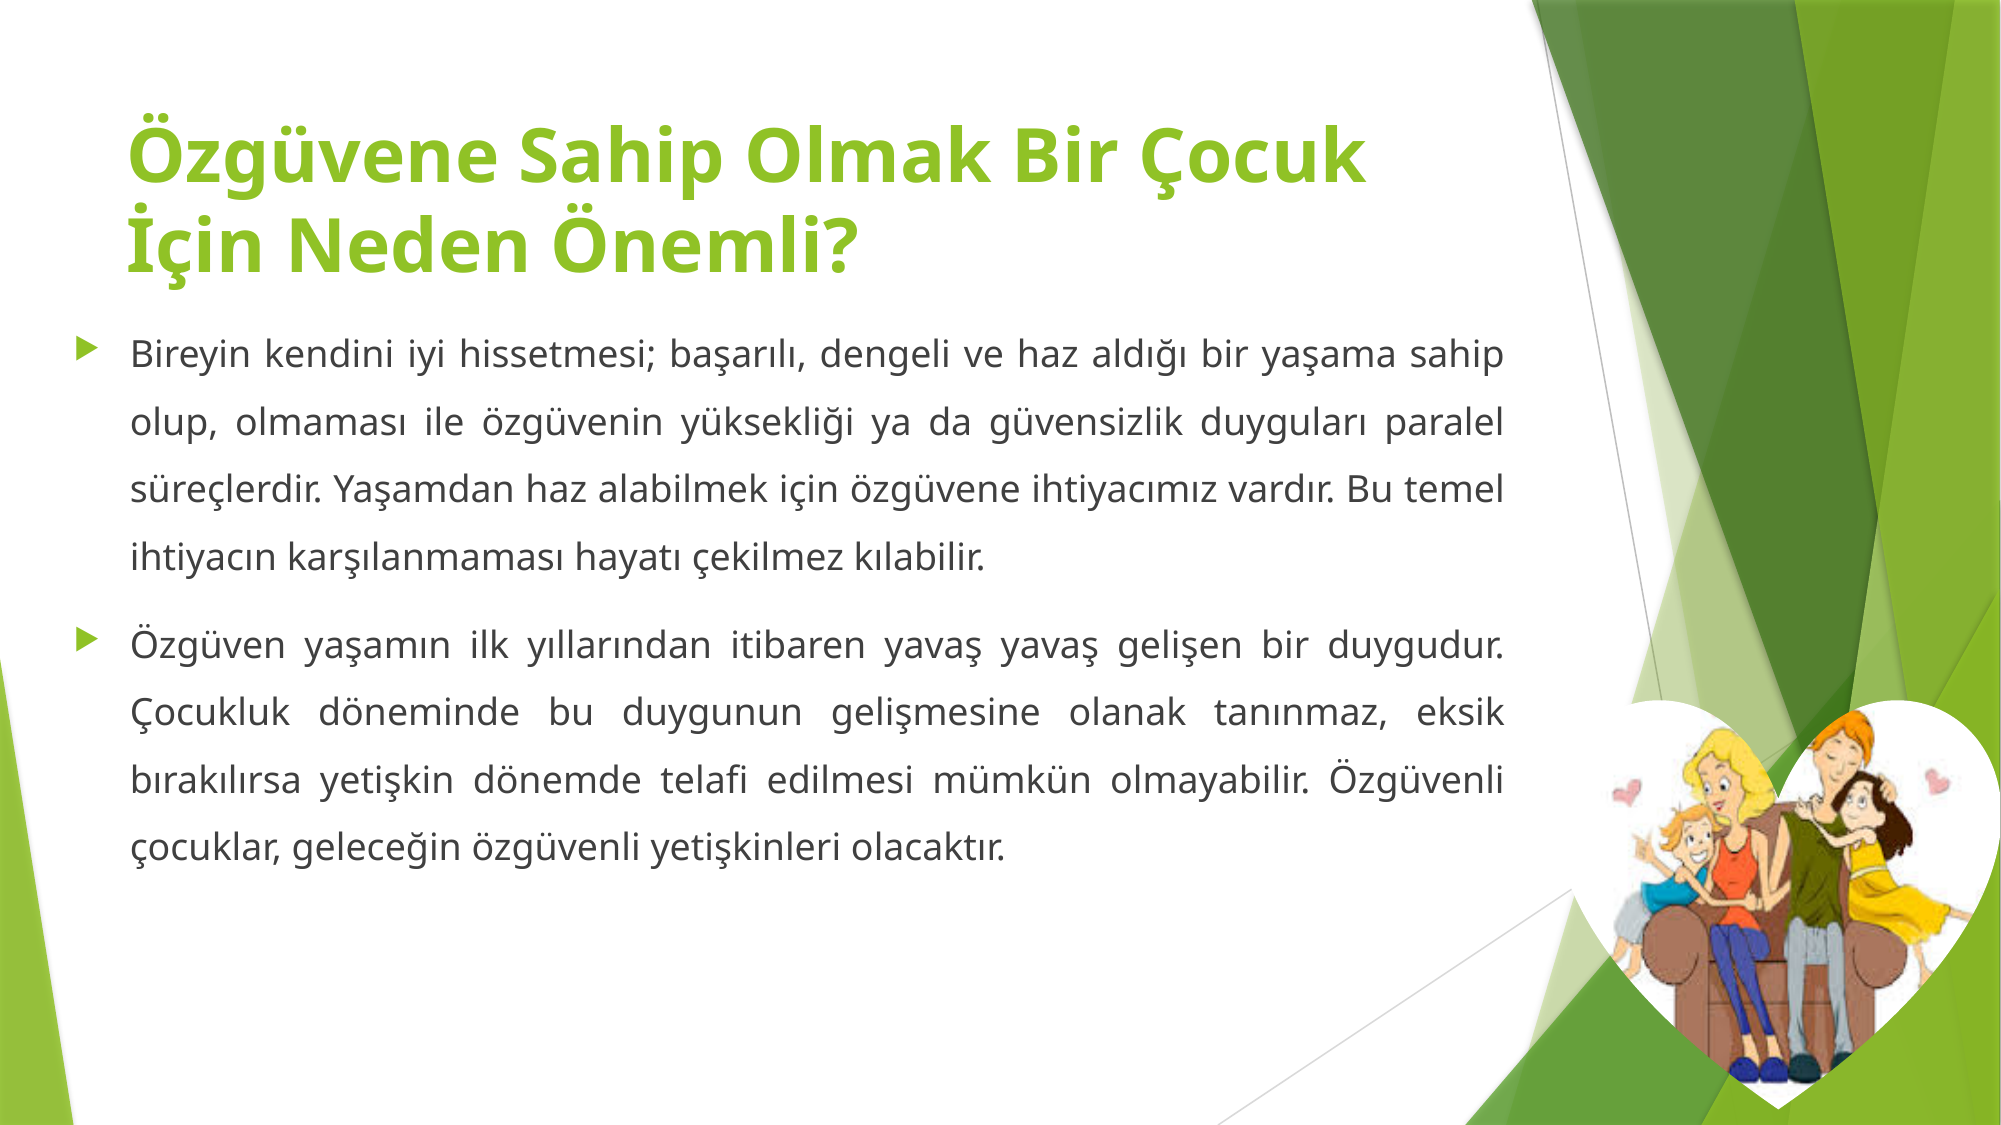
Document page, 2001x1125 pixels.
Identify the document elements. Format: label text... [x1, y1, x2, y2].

title Özgüvene Sahip Olmak Bir Çocuk İçin Neden Önemli? [111, 99, 1522, 299]
list Bireyin kendini iyi hissetmesi; başarılı, dengeli ve haz aldığı bir yaşama sahip olup, olmaması ile özgüvenin yüksekliği ya da güvensizlik duyguları paralel süreçlerdir. Yaşamdan haz alabilmek için özgüvene ihtiyacımız vardır. Bu temel ihtiyacın karşılanmaması hayatı çekilmez kılabilir. Özgüven yaşamın ilk yıllarından itibaren yavaş yavaş gelişen bir duygudur. Çocukluk döneminde bu duygunun gelişmesine olanak tanınmaz, eksik bırakılırsa yetişkin dönemde telafi edilmesi mümkün olmayabilir. Özgüvenli çocuklar, geleceğin özgüvenli yetişkinleri olacaktır. [58, 299, 1522, 992]
picture [1556, 694, 2000, 1110]
